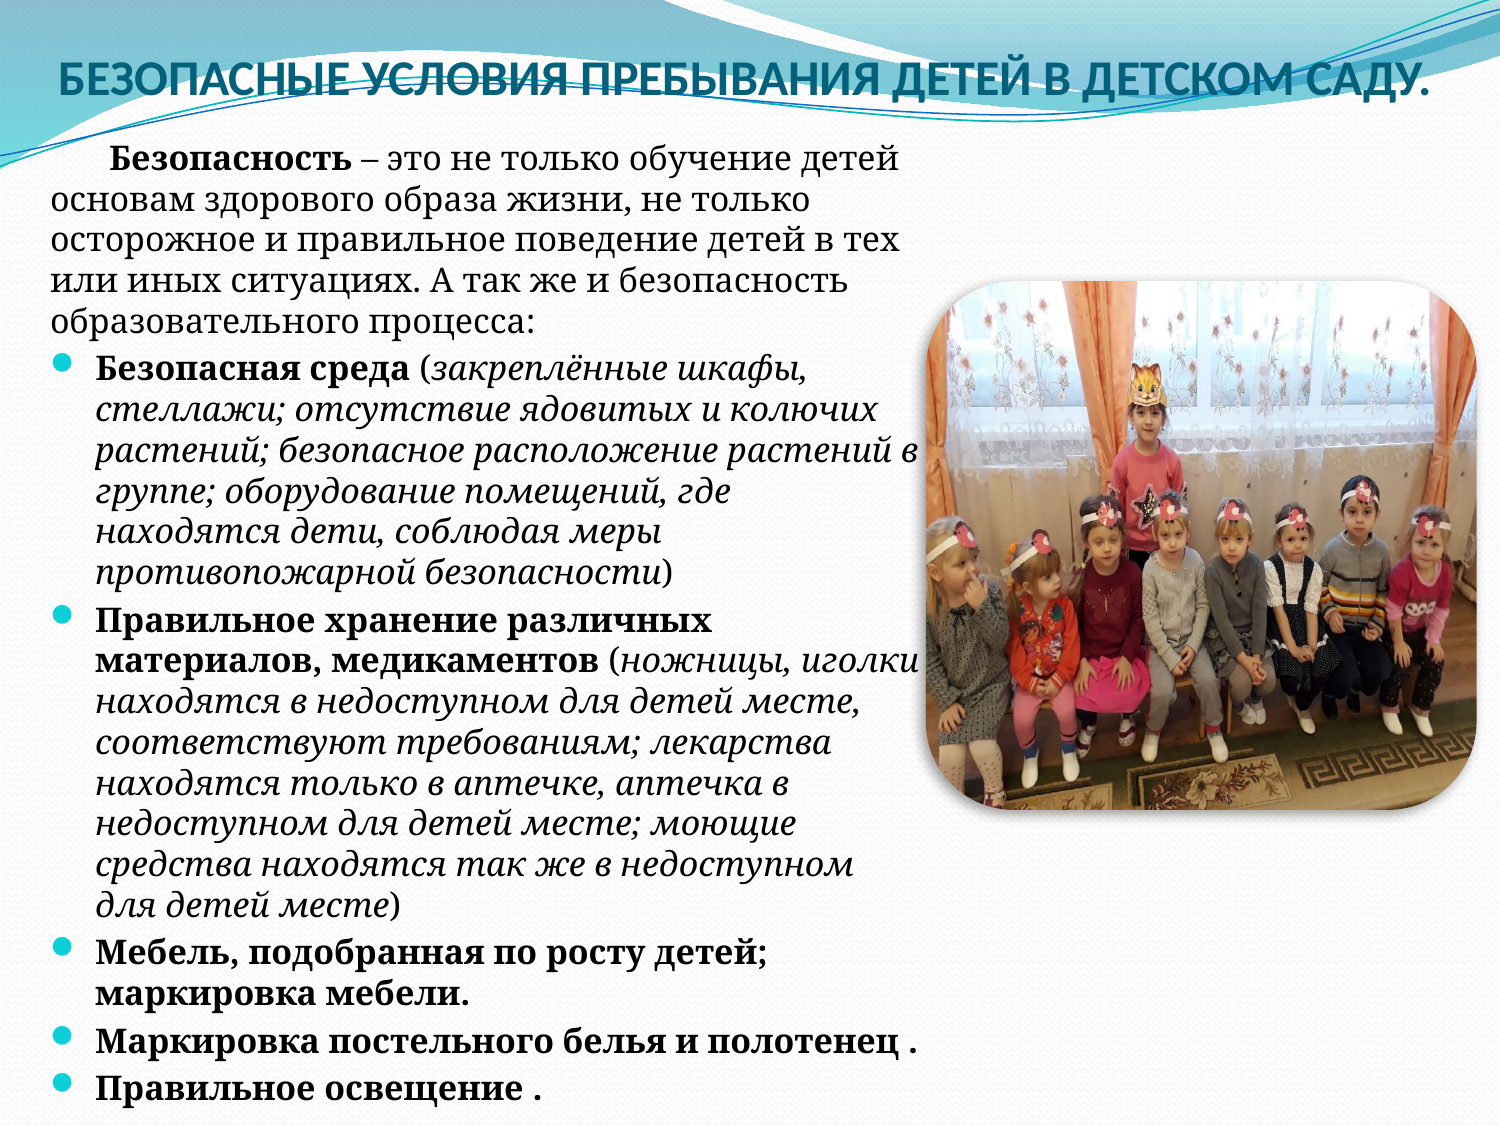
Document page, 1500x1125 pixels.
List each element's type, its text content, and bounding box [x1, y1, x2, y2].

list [925, 280, 1477, 811]
list Безопасность – это не только обучение детей основам здорового образа жизни, не только осторожное и правильное поведение детей в тех или иных ситуациях. А так же и безопасность образовательного процесса: Безопасная среда (закреплённые шкафы, стеллажи; отсутствие ядовитых и колючих растений; безопасное расположение растений в группе; оборудование помещений, где находятся дети, соблюдая меры противопожарной безопасности) Правильное хранение различных материалов, медикаментов (ножницы, иголки находятся в недоступном для детей месте, соответствуют требованиям; лекарства находятся только в аптечке, аптечка в недоступном для детей месте; моющие средства находятся так же в недоступном для детей месте) Мебель, подобранная по росту детей; маркировка мебели. Маркировка постельного белья и полотенец . Правильное освещение . [35, 128, 938, 1090]
title БЕЗОПАСНЫЕ УСЛОВИЯ ПРЕБЫВАНИЯ ДЕТЕЙ В ДЕТСКОМ САДУ. [35, 35, 1456, 106]
